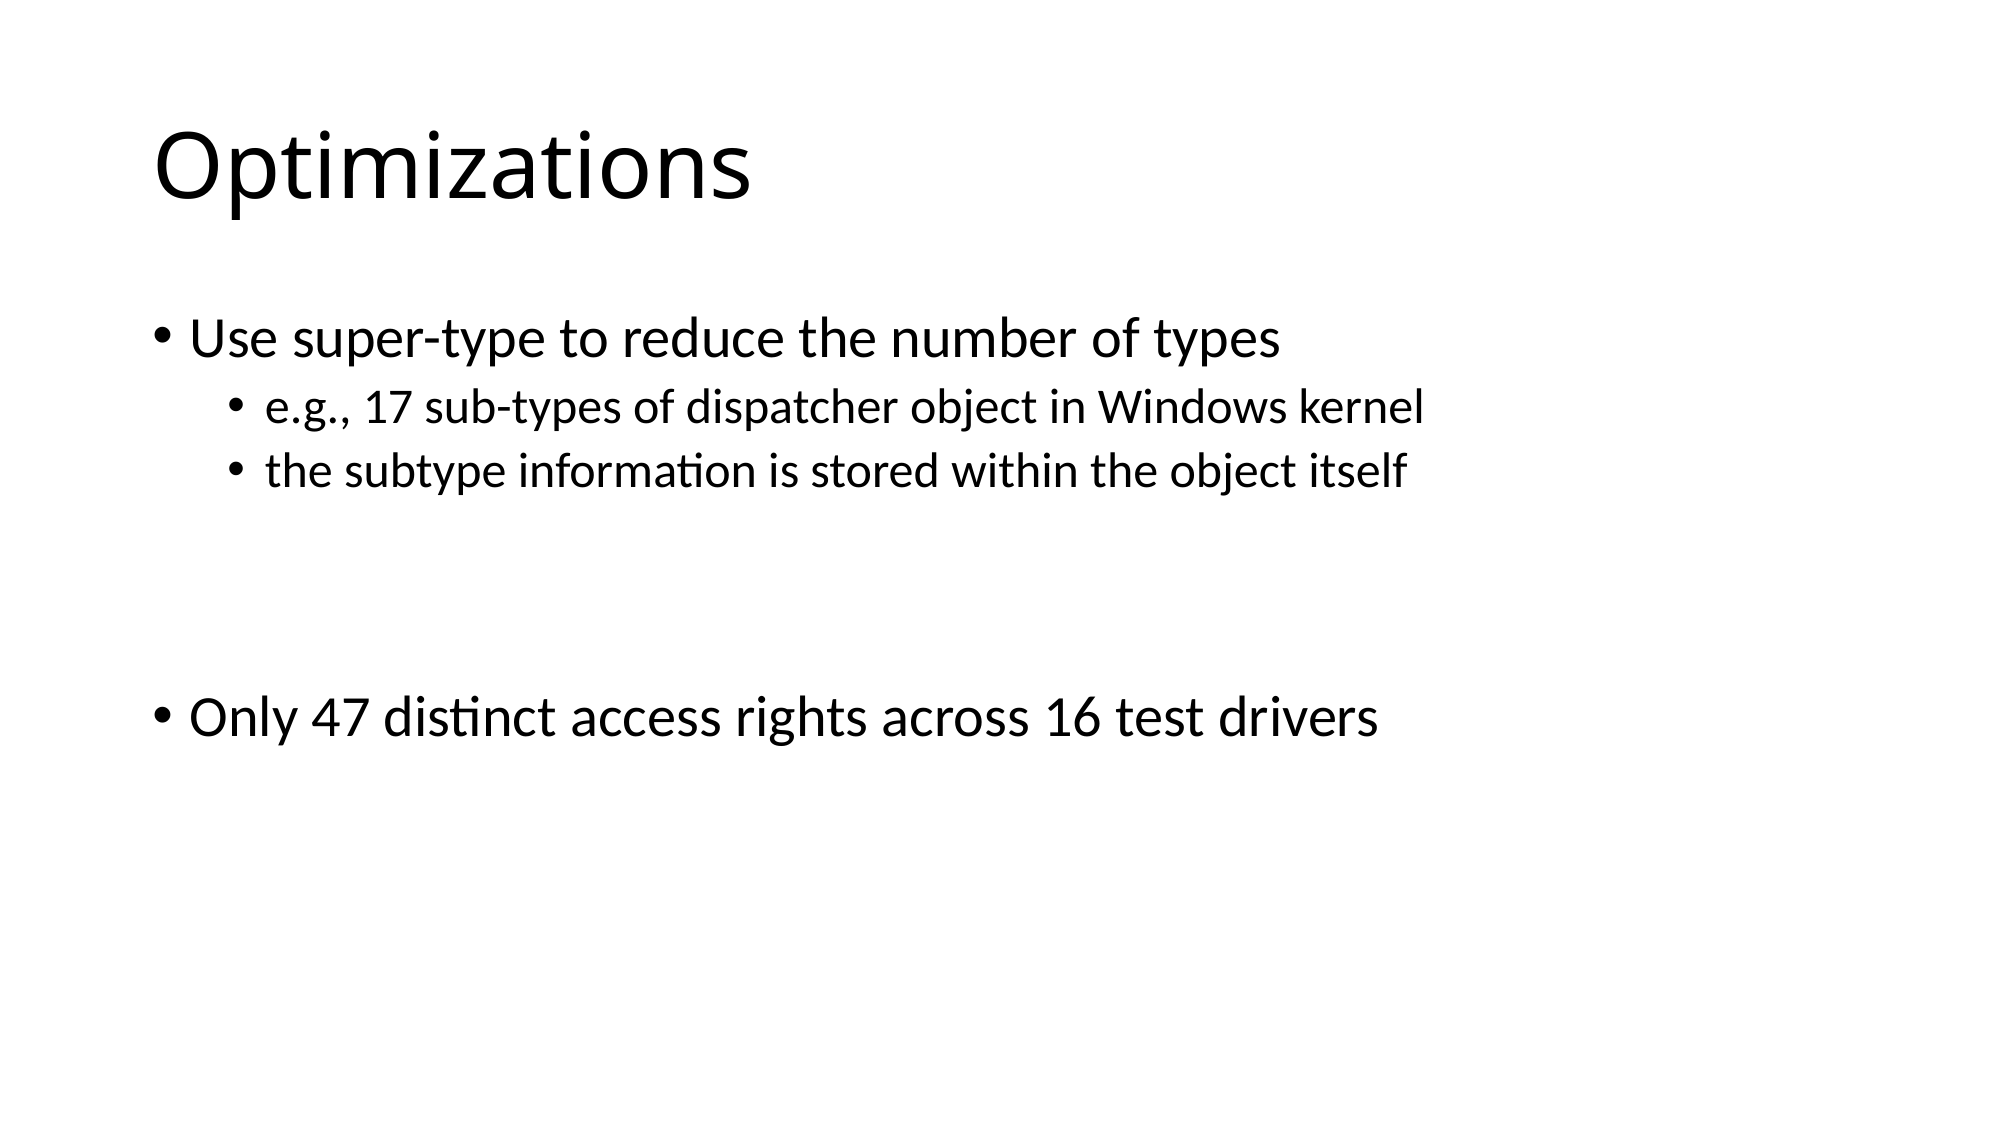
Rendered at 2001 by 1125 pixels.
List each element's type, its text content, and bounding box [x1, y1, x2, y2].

list Use super-type to reduce the number of types e.g., 17 sub-types of dispatcher object in Windows kernel the subtype information is stored within the object itself Only 47 distinct access rights across 16 test drivers [137, 299, 1863, 1014]
title Optimizations [137, 59, 1863, 278]
